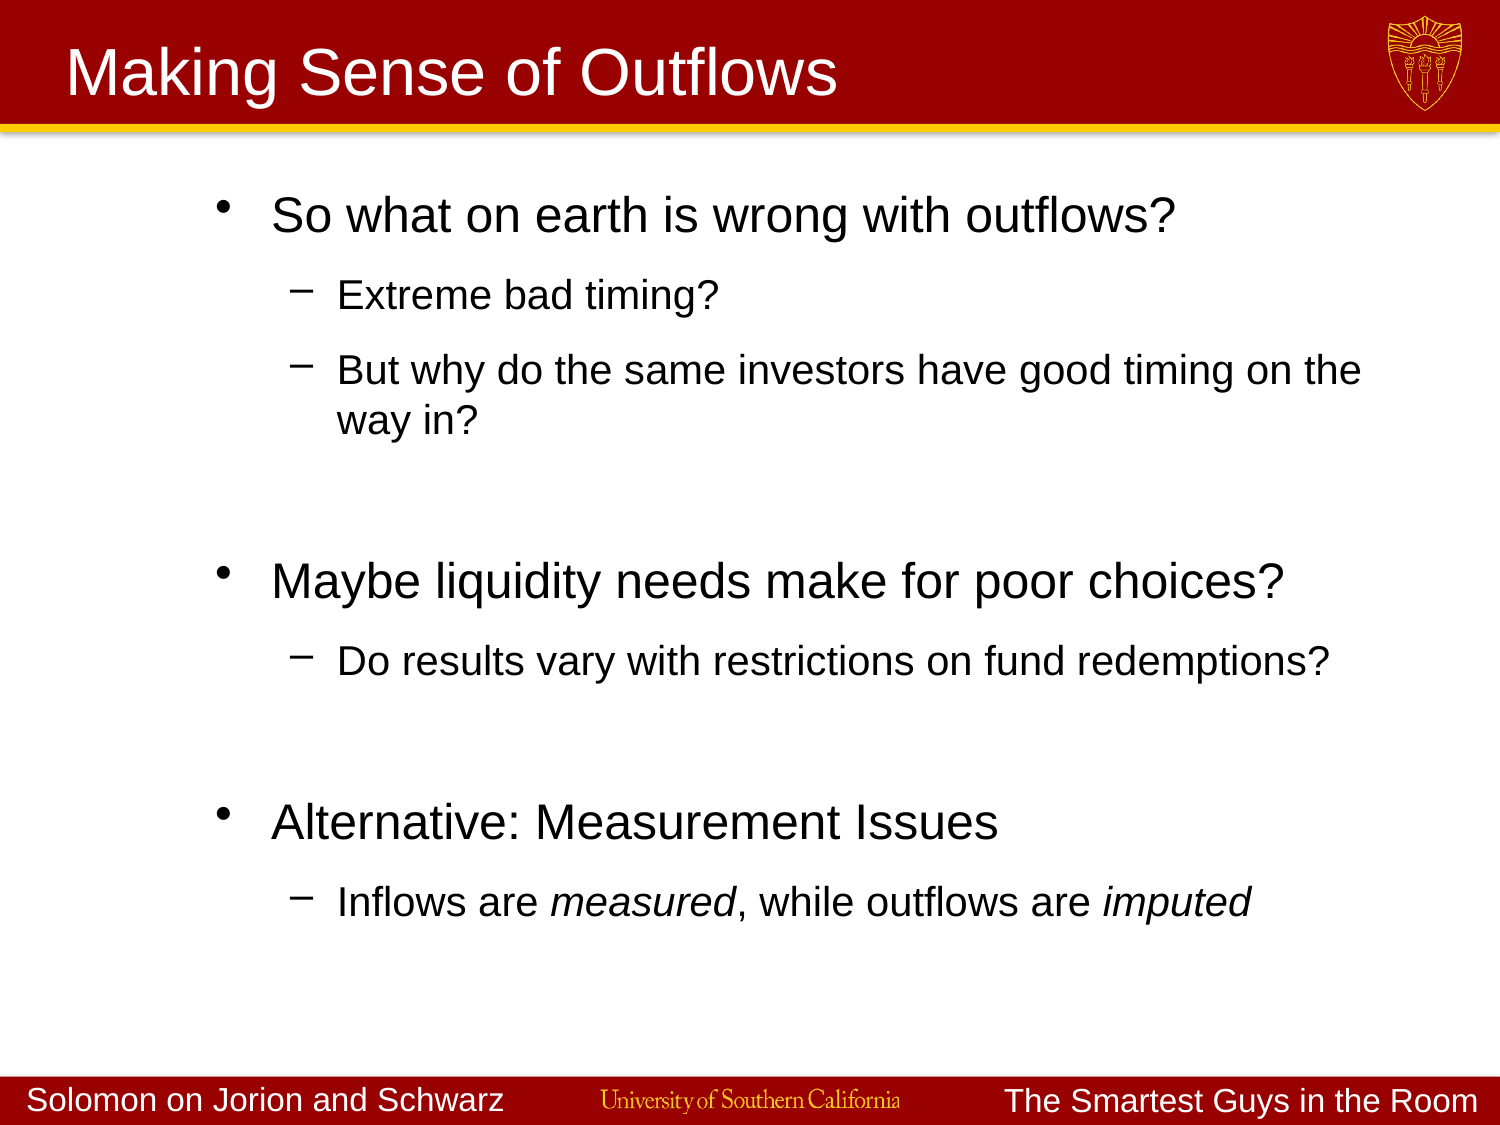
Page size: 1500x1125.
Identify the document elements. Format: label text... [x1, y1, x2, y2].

list So what on earth is wrong with outflows? Extreme bad timing? But why do the same investors have good timing on the way in? Maybe liquidity needs make for poor choices? Do results vary with restrictions on fund redemptions? Alternative: Measurement Issues Inflows are measured, while outflows are imputed [199, 174, 1401, 1001]
title Making Sense of Outflows [49, 24, 1401, 113]
